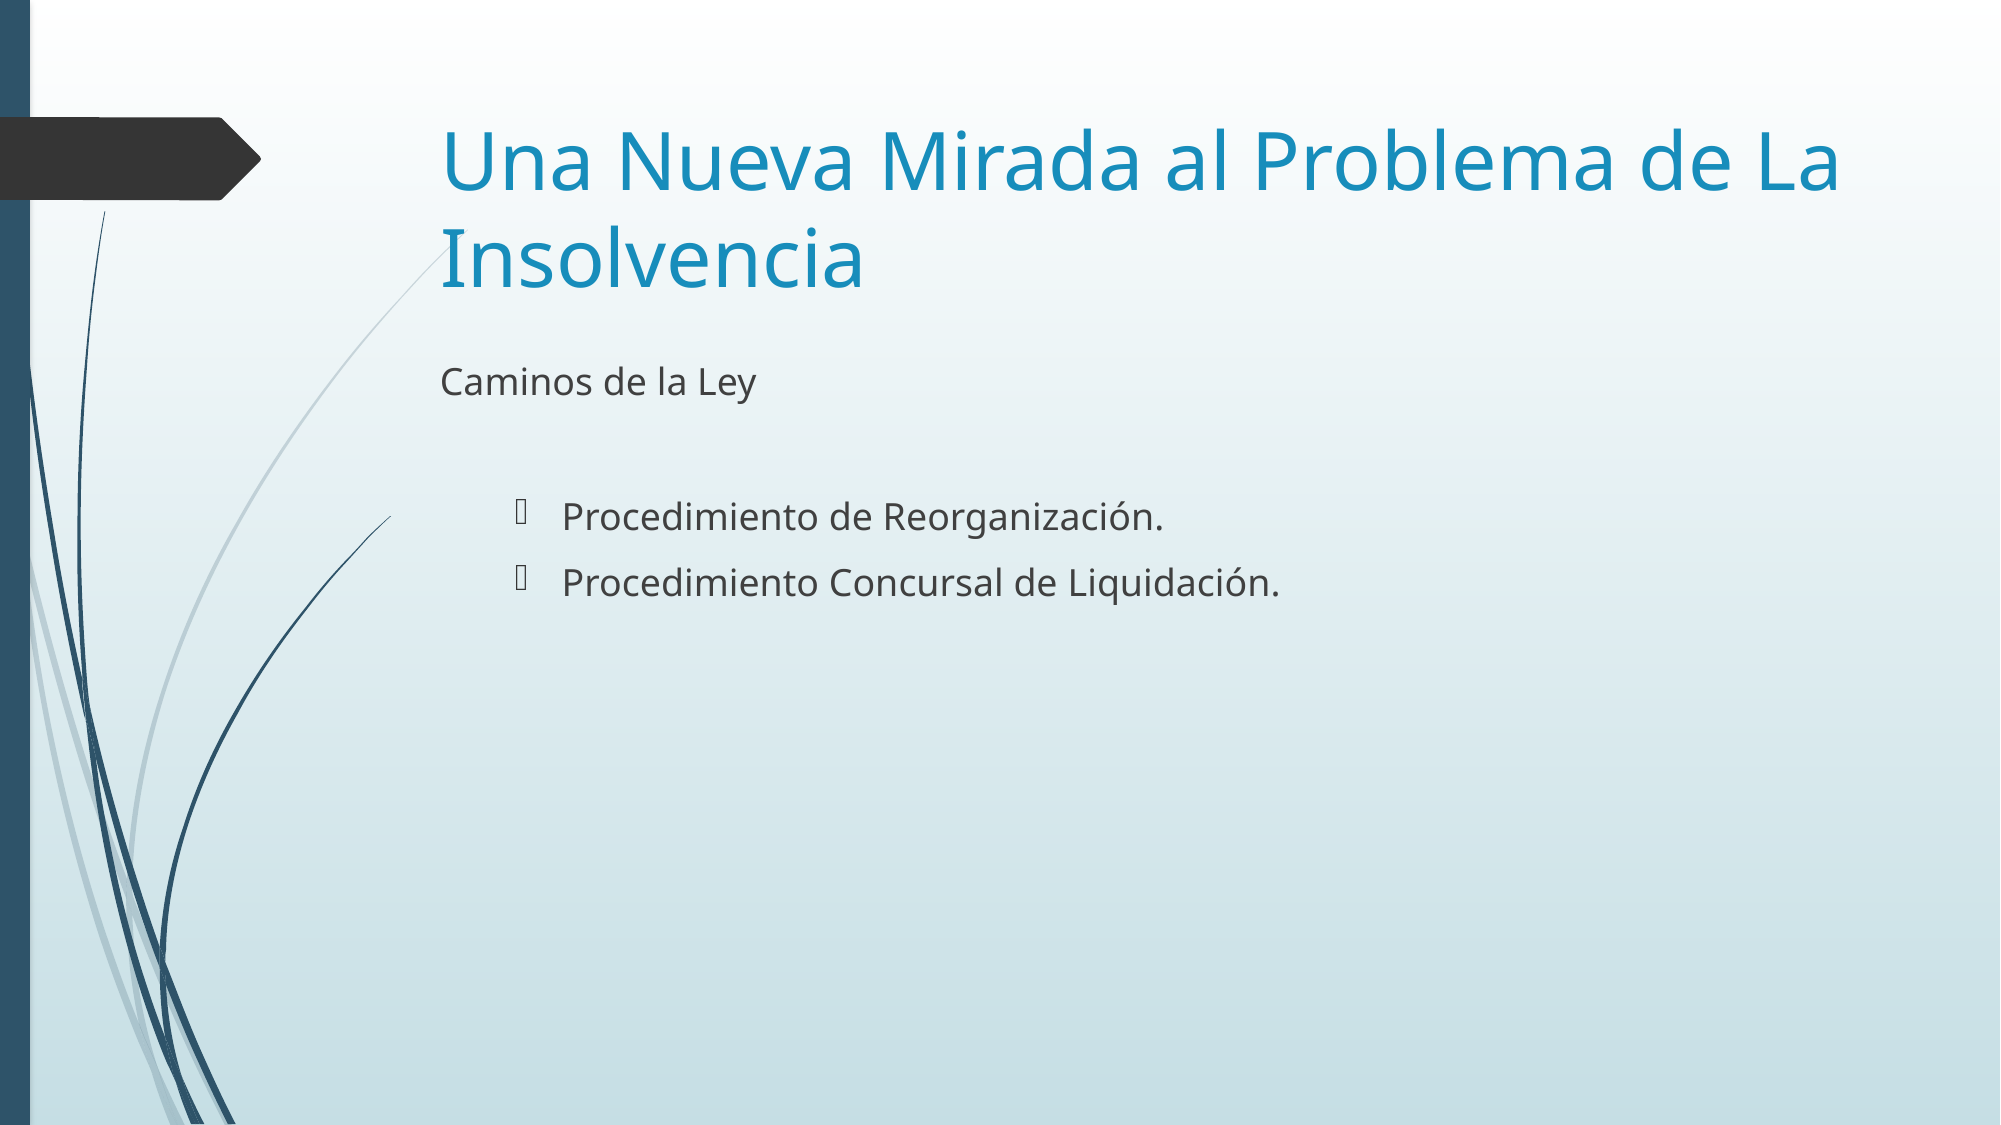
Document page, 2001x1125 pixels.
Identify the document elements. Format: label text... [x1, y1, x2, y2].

list Caminos de la Ley Procedimiento de Reorganización. Procedimiento Concursal de Liquidación. [424, 350, 1888, 970]
title Una Nueva Mirada al Problema de La Insolvencia [425, 102, 1888, 313]
